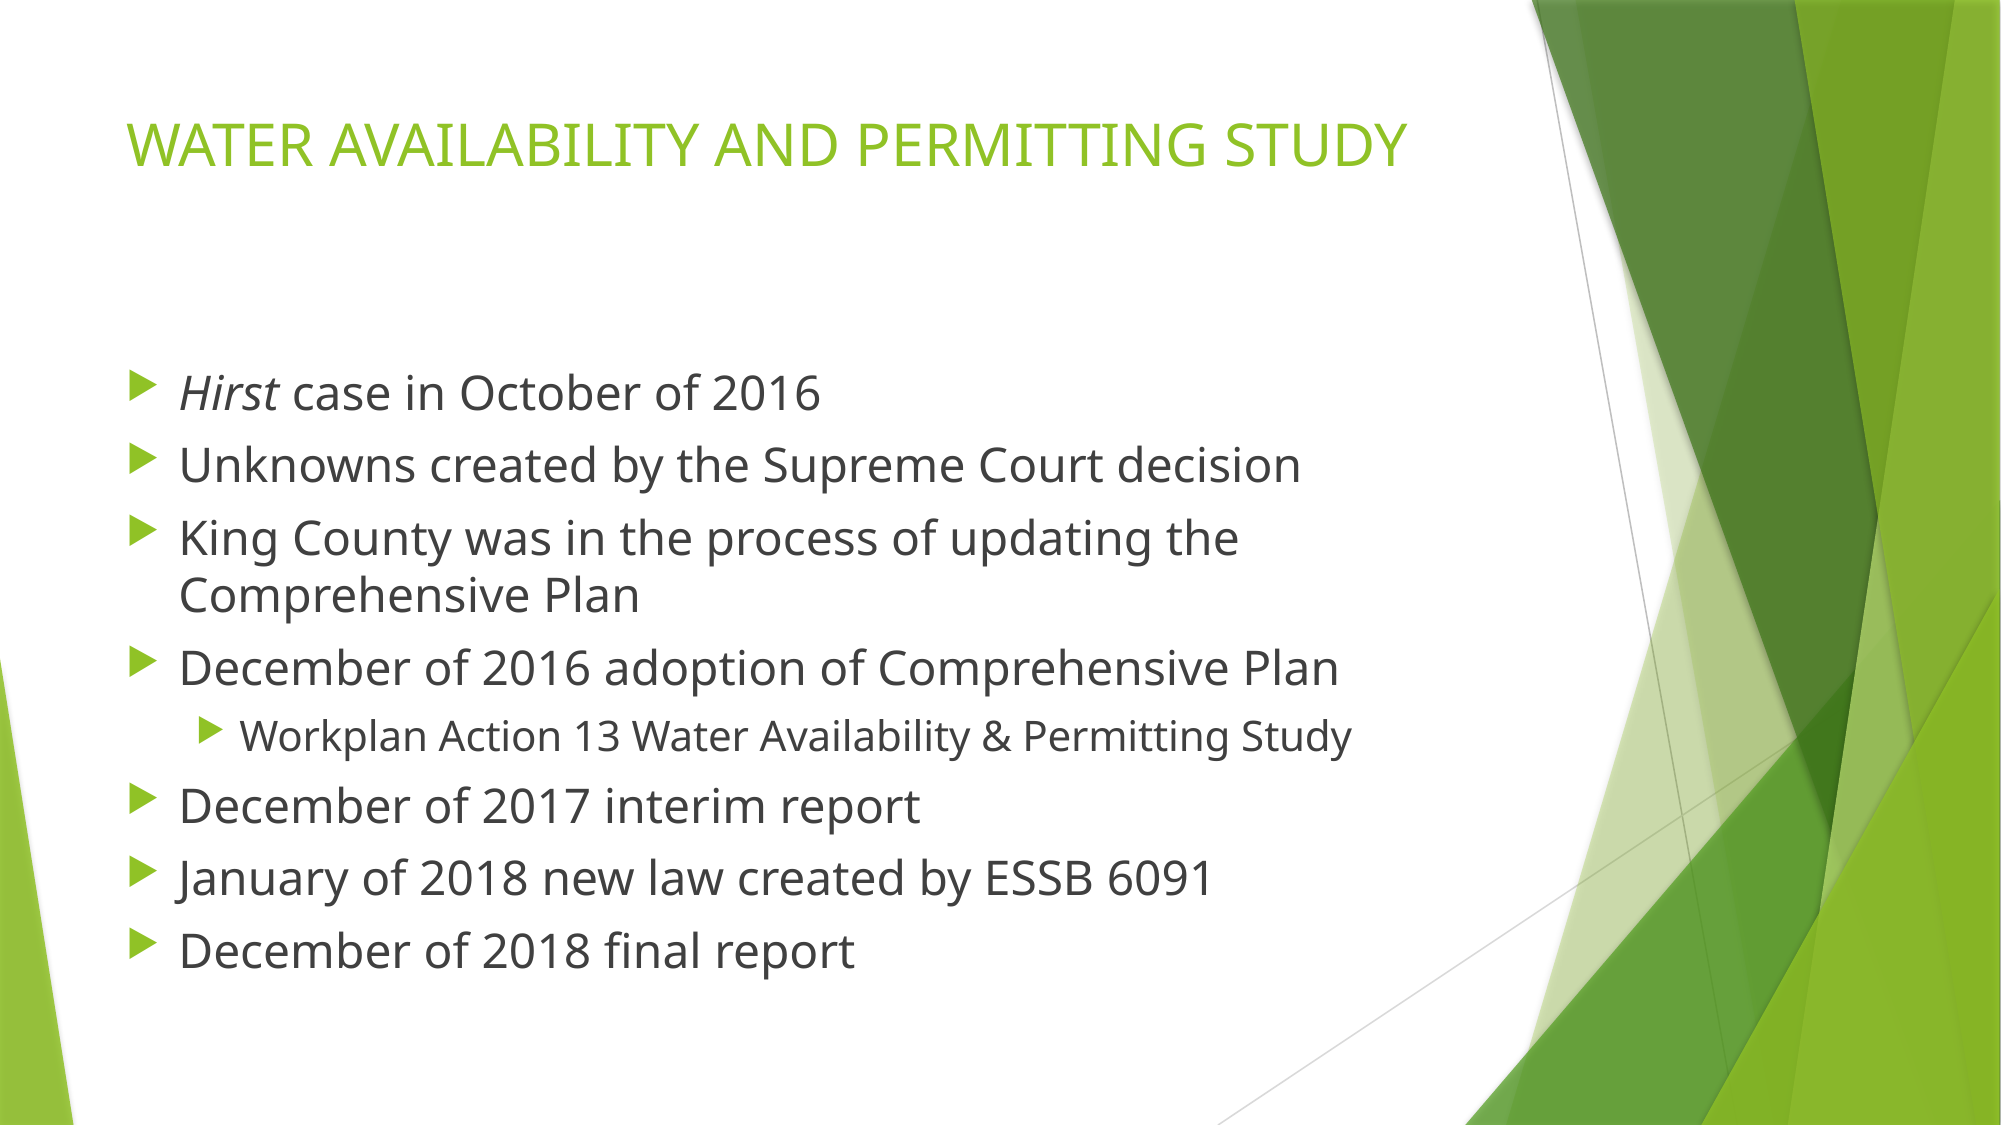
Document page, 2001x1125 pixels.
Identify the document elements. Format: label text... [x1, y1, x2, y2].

title WATER AVAILABILITY AND PERMITTING STUDY [111, 45, 1472, 318]
list Hirst case in October of 2016 Unknowns created by the Supreme Court decision King County was in the process of updating the Comprehensive Plan December of 2016 adoption of Comprehensive Plan Workplan Action 13 Water Availability & Permitting Study December of 2017 interim report January of 2018 new law created by ESSB 6091 December of 2018 final report [111, 354, 1522, 992]
